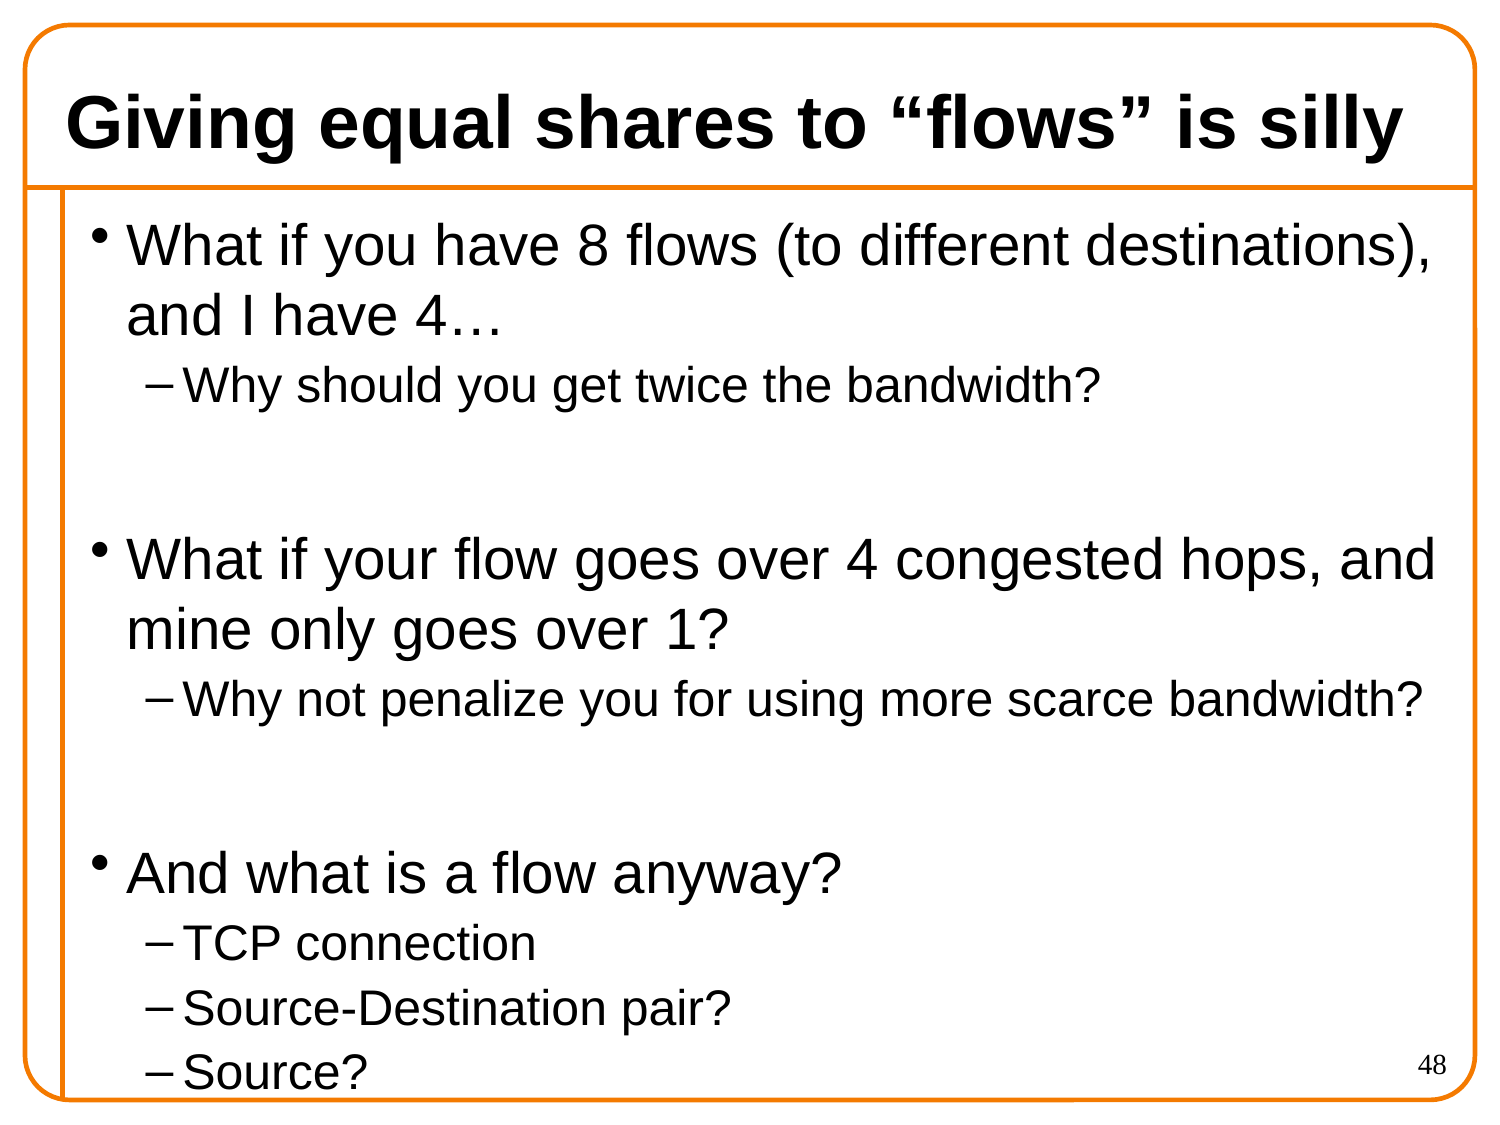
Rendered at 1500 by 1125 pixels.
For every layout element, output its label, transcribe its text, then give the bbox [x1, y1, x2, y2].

list What if you have 8 flows (to different destinations), and I have 4… Why should you get twice the bandwidth? What if your flow goes over 4 congested hops, and mine only goes over 1? Why not penalize you for using more scarce bandwidth? And what is a flow anyway? TCP connection Source-Destination pair? Source? [75, 200, 1463, 1100]
slide_number 48 [1312, 1037, 1463, 1101]
title Giving equal shares to “flows” is silly [50, 62, 1500, 175]
